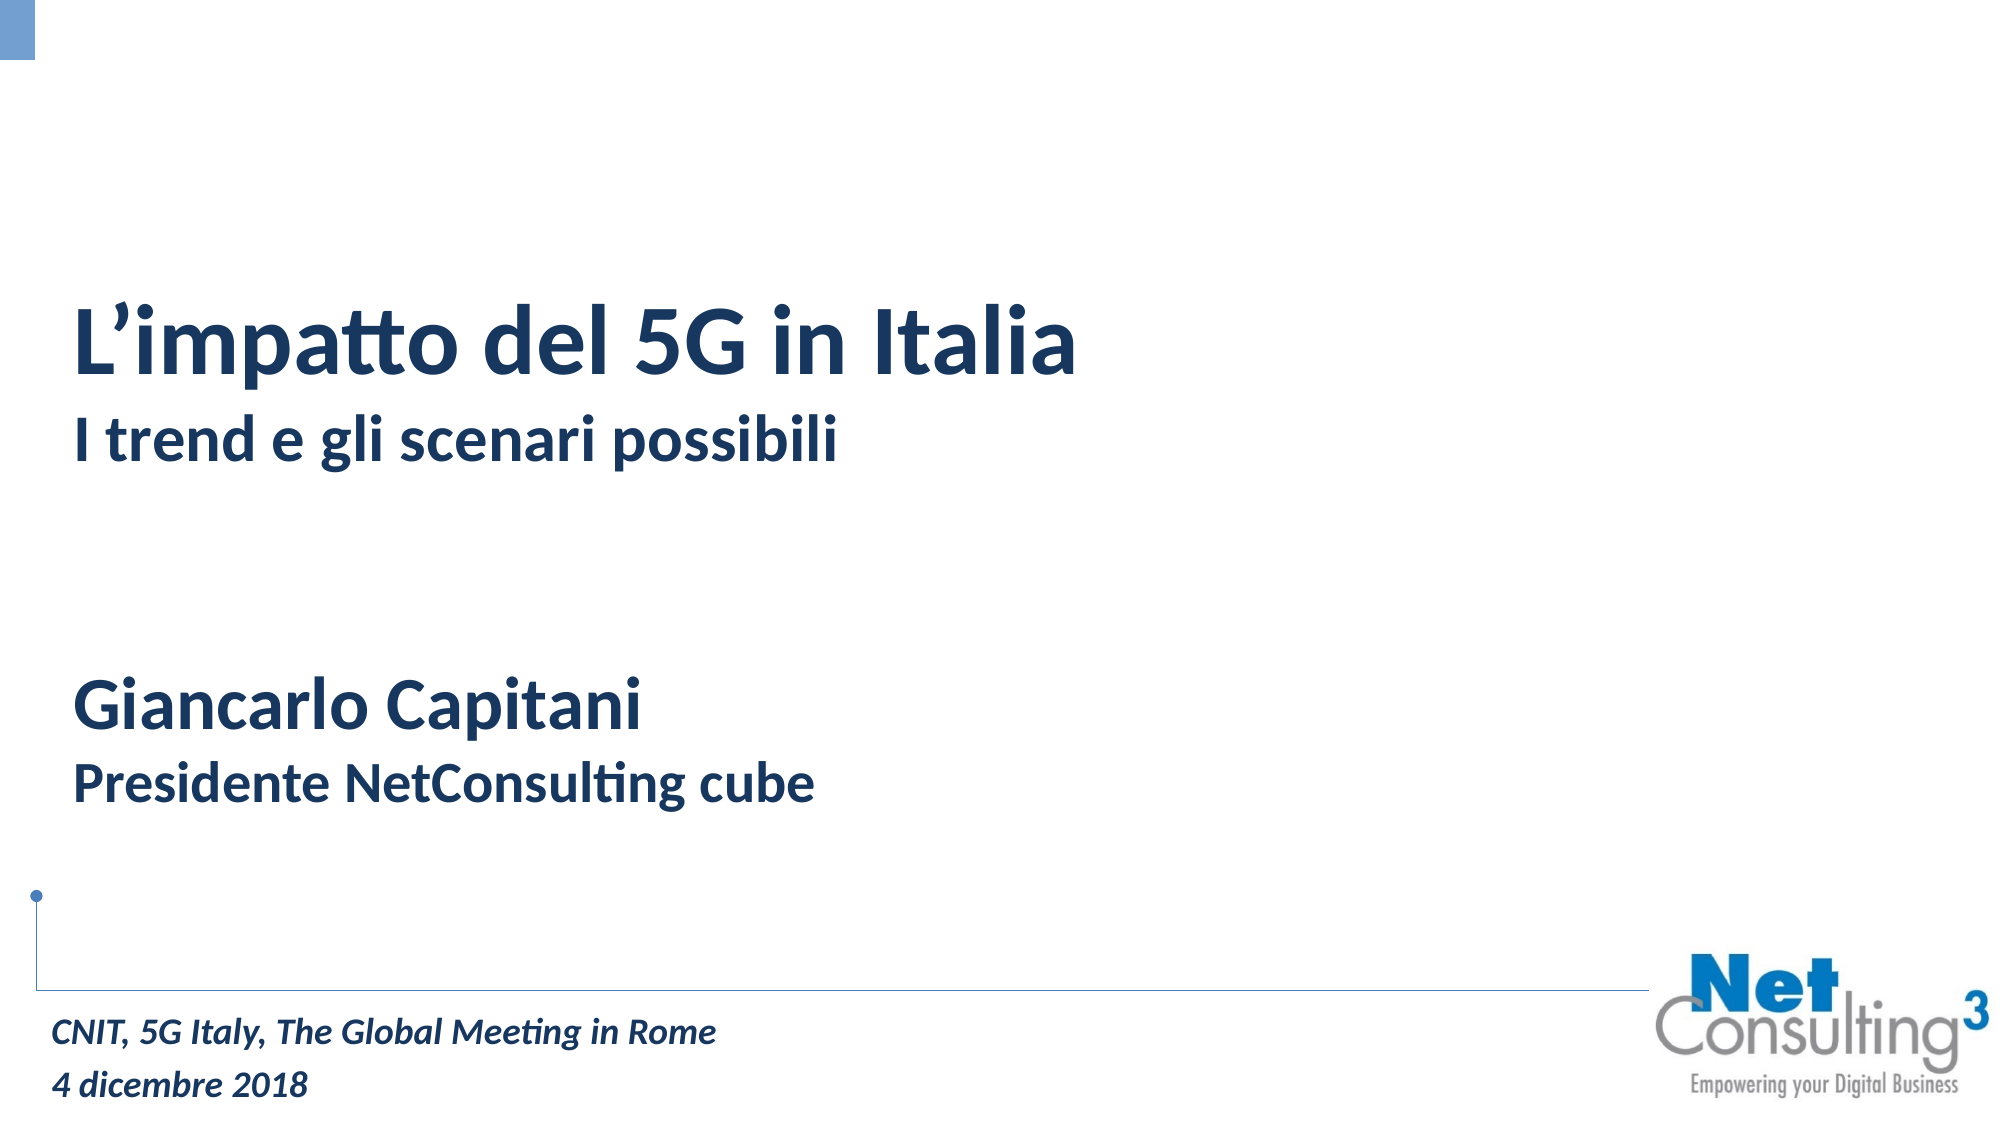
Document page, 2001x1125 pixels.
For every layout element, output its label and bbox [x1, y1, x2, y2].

picture [1649, 943, 1996, 1106]
